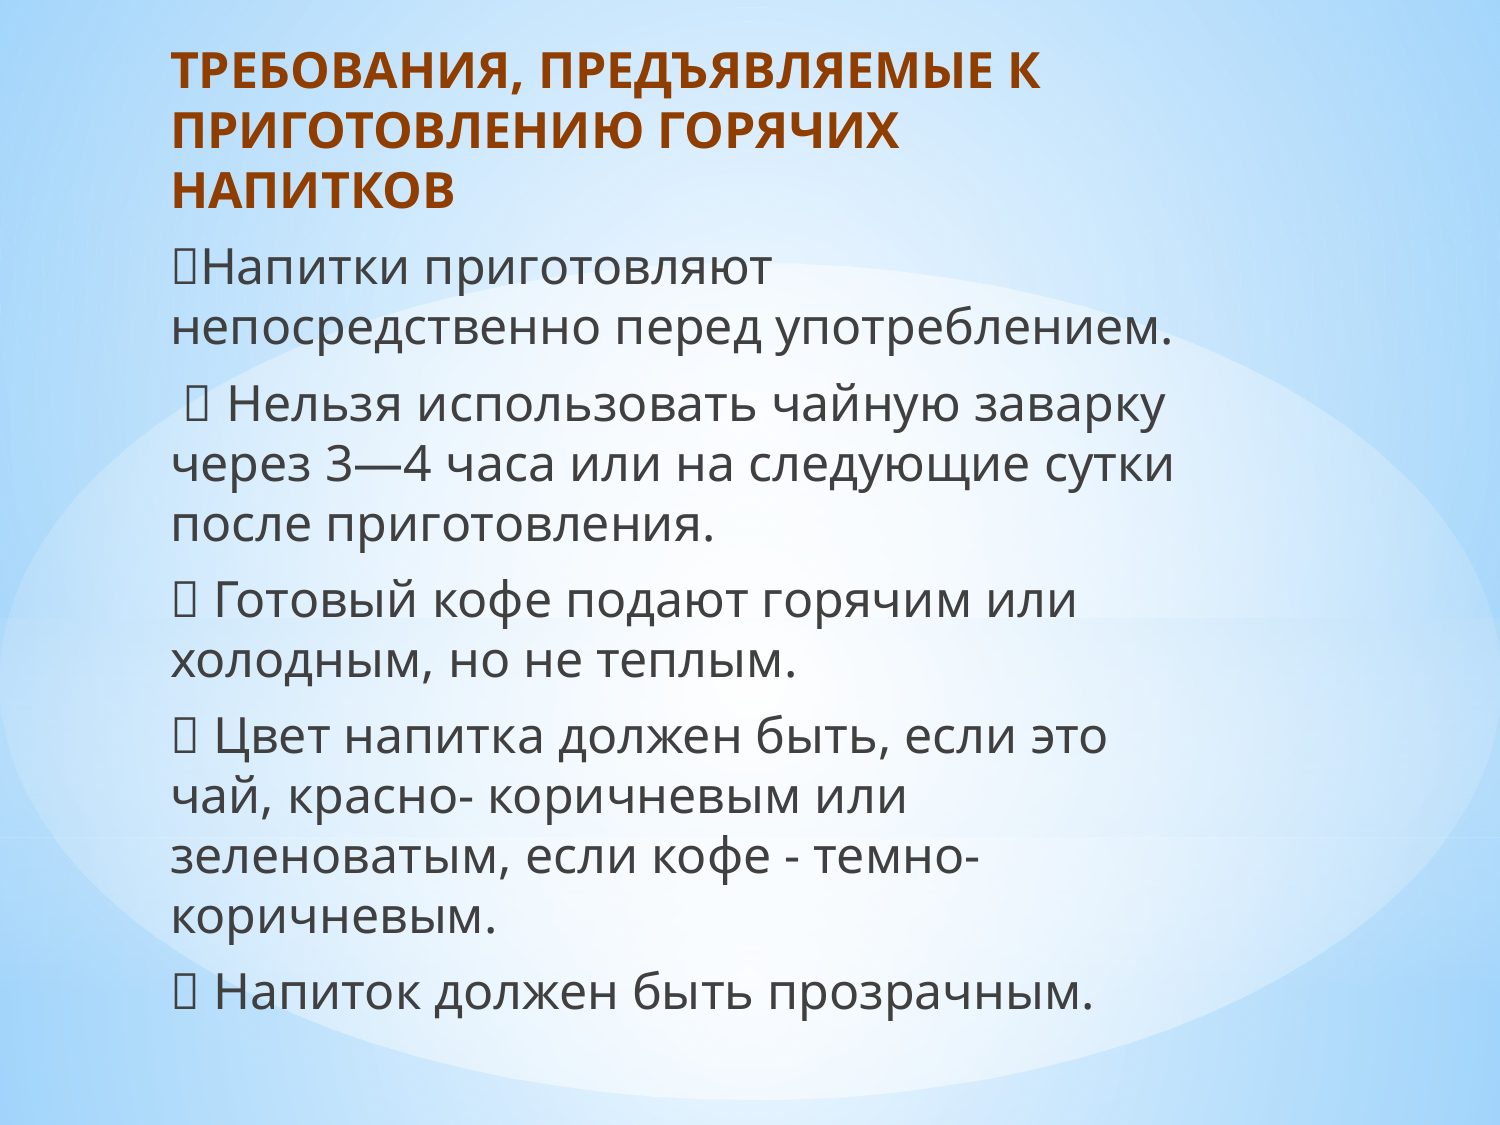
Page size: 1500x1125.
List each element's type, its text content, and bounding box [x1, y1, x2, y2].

list ТРЕБОВАНИЯ, ПРЕДЪЯВЛЯЕМЫЕ К ПРИГОТОВЛЕНИЮ ГОРЯЧИХ НАПИТКОВ Напитки приготовляют непосредственно перед употреблением.  Нельзя использовать чайную заварку через 3—4 часа или на следующие сутки после приготовления.  Готовый кофе подают горячим или холодным, но не теплым.  Цвет напитка должен быть, если это чай, красно- коричневым или зеленоватым, если кофе - темно-коричневым.  Напиток должен быть прозрачным. [147, 30, 1198, 1024]
